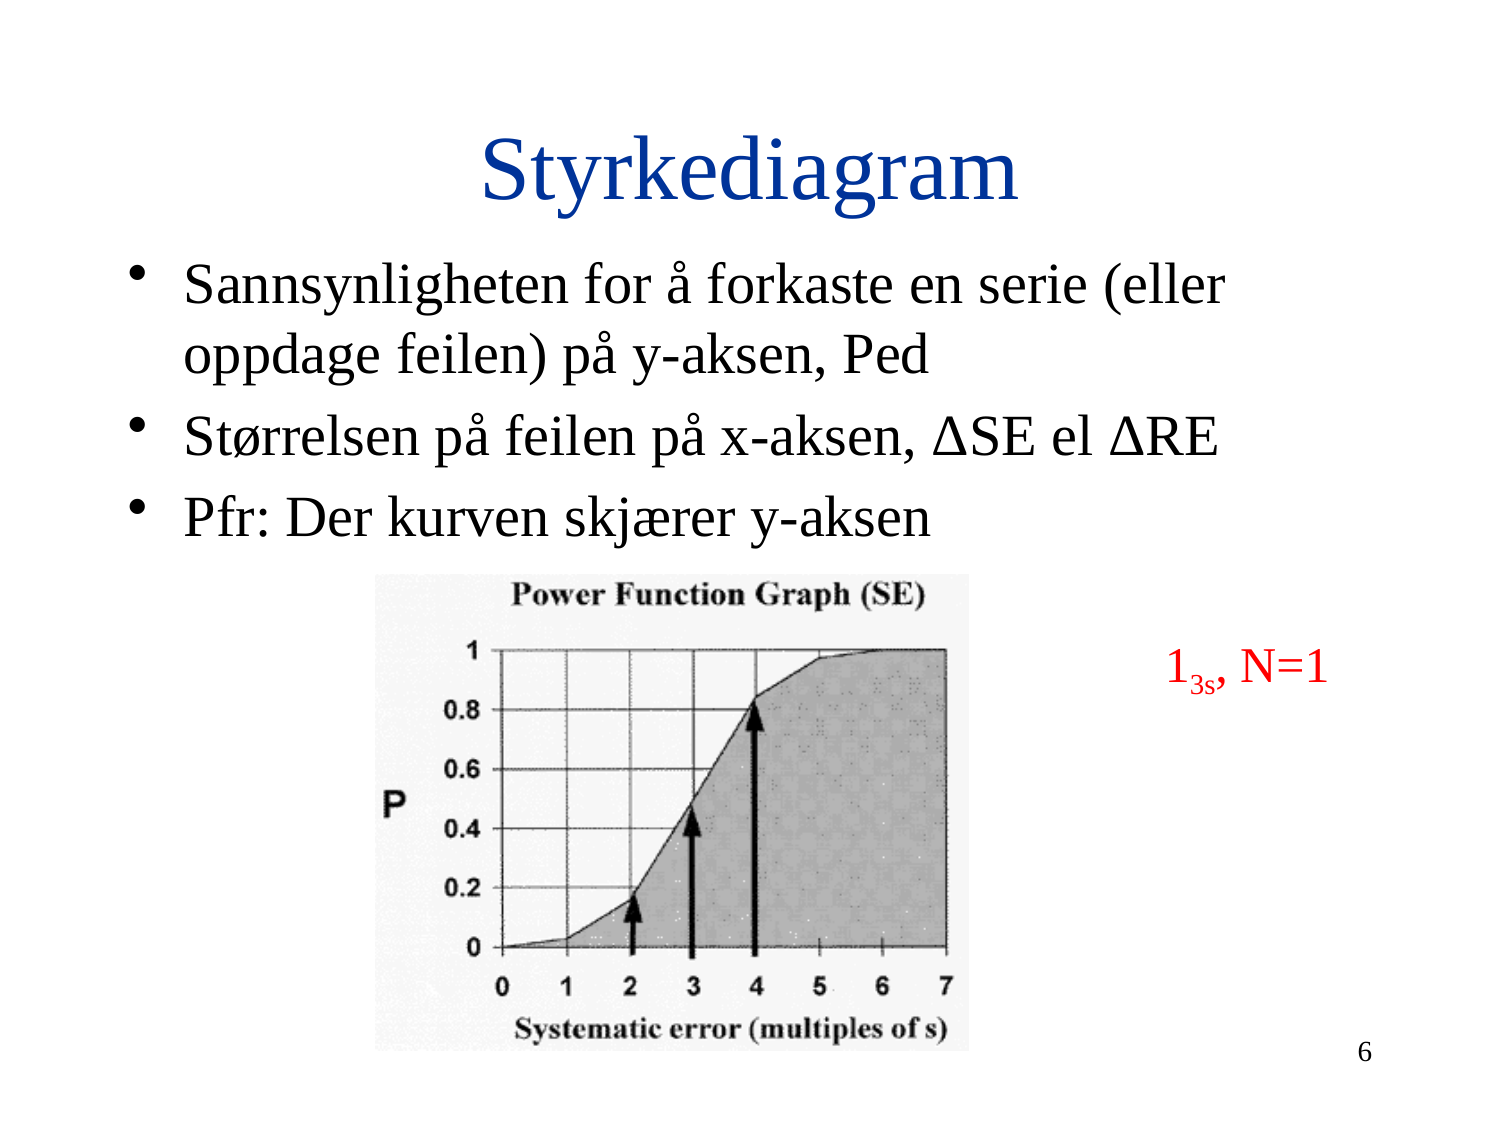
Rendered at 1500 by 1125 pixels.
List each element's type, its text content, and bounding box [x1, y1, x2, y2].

text_box 13s, N=1 [1149, 624, 1400, 708]
list Sannsynligheten for å forkaste en serie (eller oppdage feilen) på y-aksen, Ped Størrelsen på feilen på x-aksen, ΔSE el ΔRE Pfr: Der kurven skjærer y-aksen [112, 237, 1388, 1000]
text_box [374, 574, 969, 1051]
slide_number 6 [1074, 1025, 1388, 1100]
title Styrkediagram [112, 99, 1388, 225]
